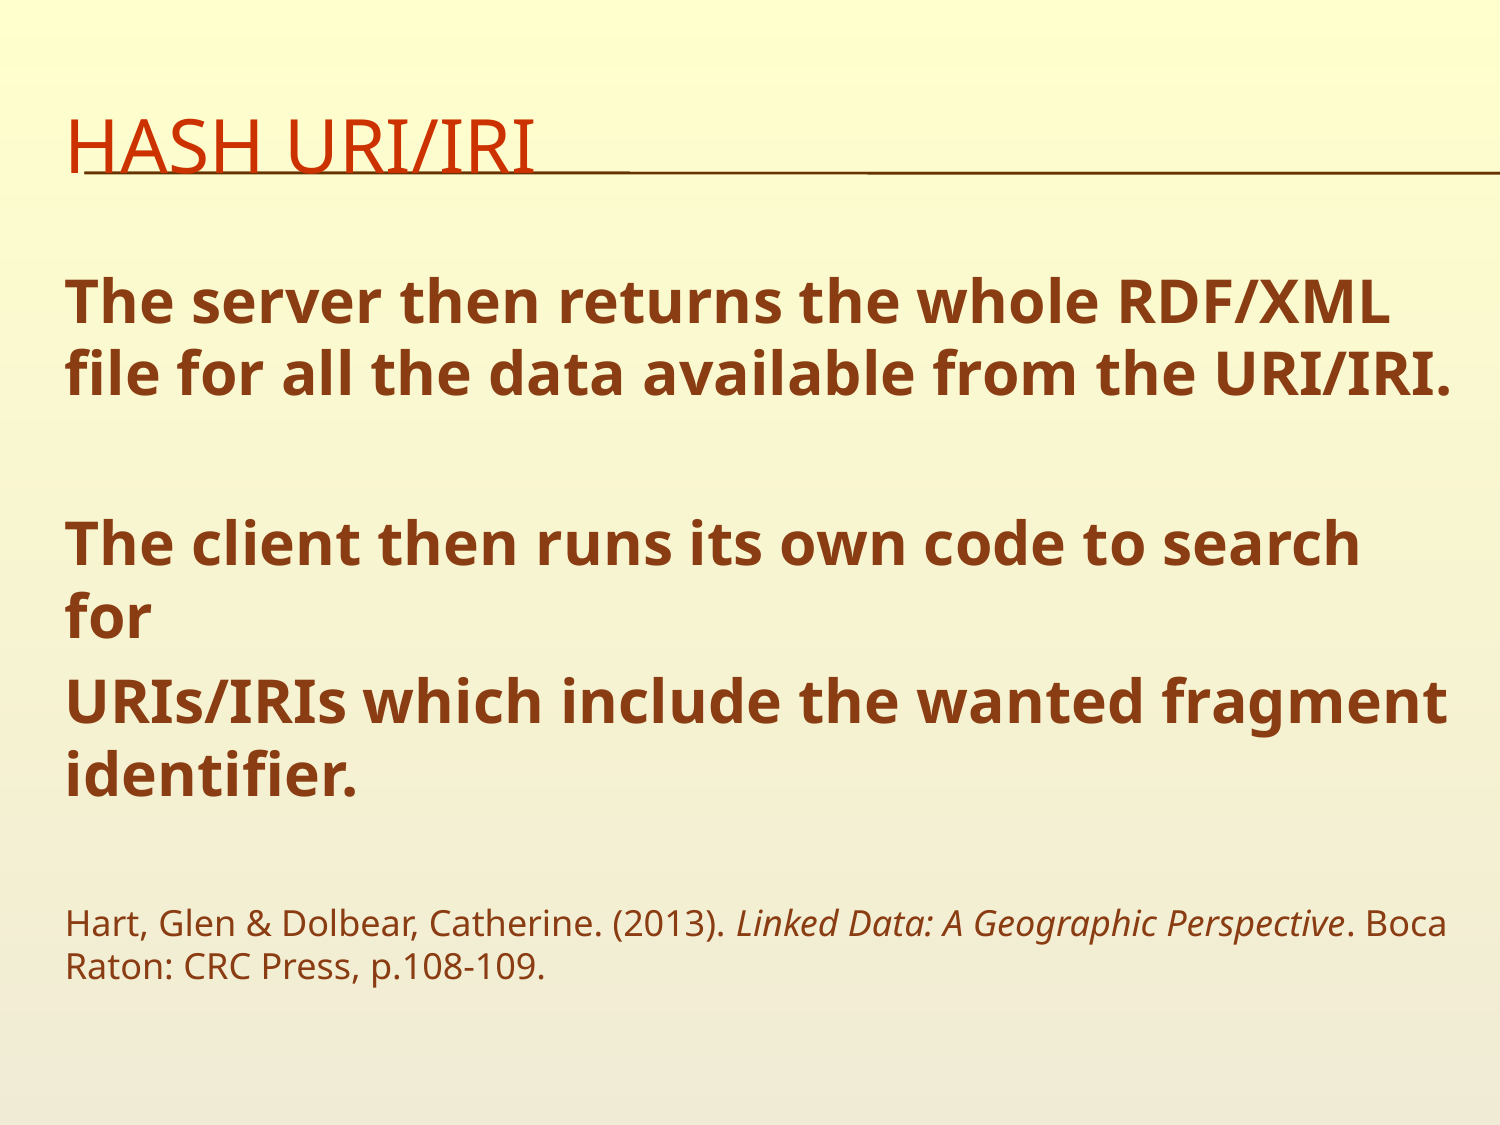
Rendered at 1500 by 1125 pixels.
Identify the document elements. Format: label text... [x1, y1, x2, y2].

list The server then returns the whole RDF/XML file for all the data available from the URI/IRI. The client then runs its own code to search for URIs/IRIs which include the wanted fragment identifier. Hart, Glen & Dolbear, Catherine. (2013). Linked Data: A Geographic Perspective. Boca Raton: CRC Press, p.108-109. [50, 254, 1475, 998]
title HASH URI/IRI [50, 75, 1475, 213]
